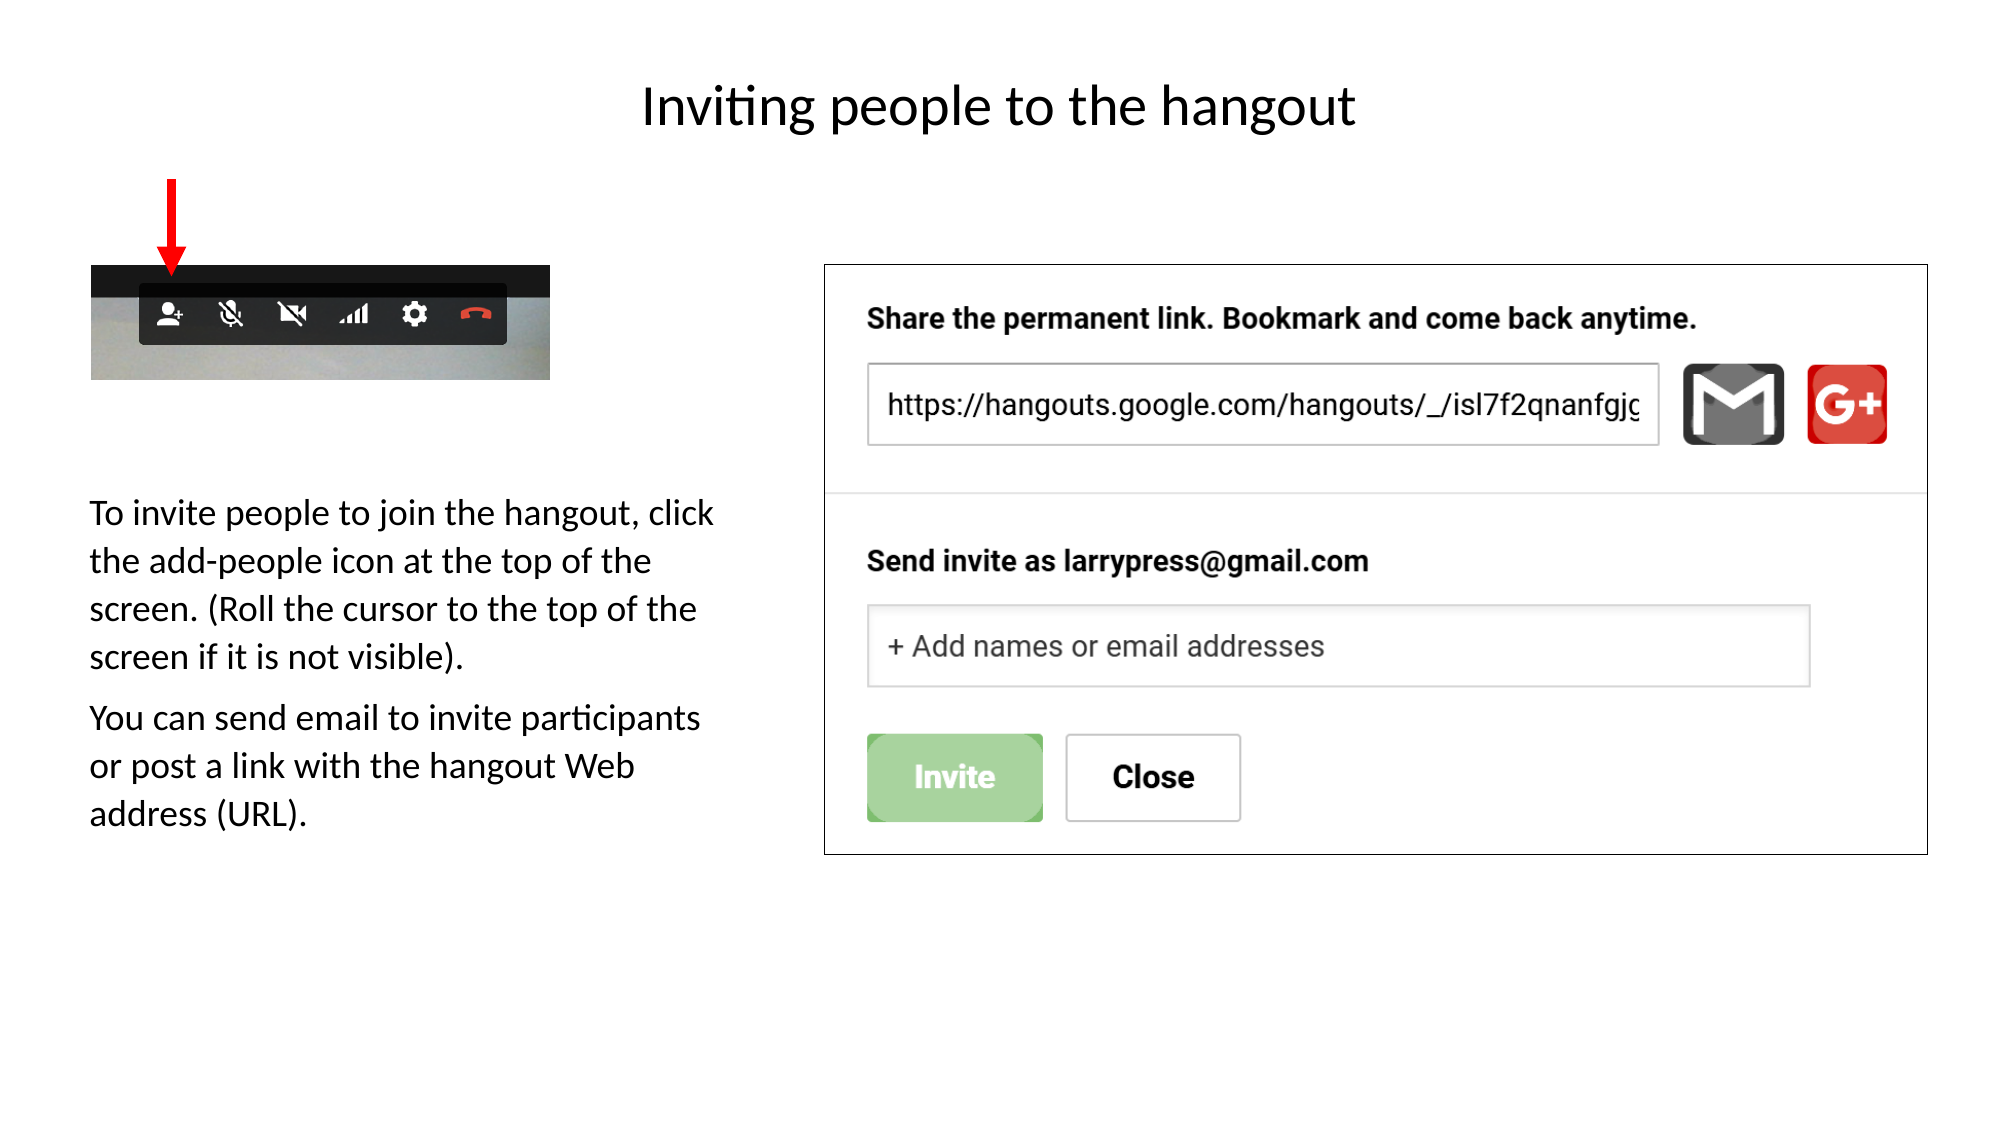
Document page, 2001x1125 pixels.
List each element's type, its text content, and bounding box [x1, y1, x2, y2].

text_box To invite people to join the hangout, click the add-people icon at the top of the screen. (Roll the cursor to the top of the screen if it is not visible). You can send email to invite participants or post a link with the hangout Web address (URL). [74, 477, 740, 842]
picture [824, 264, 1928, 855]
text_box Inviting people to the hangout [627, 59, 1373, 145]
picture [91, 264, 550, 380]
